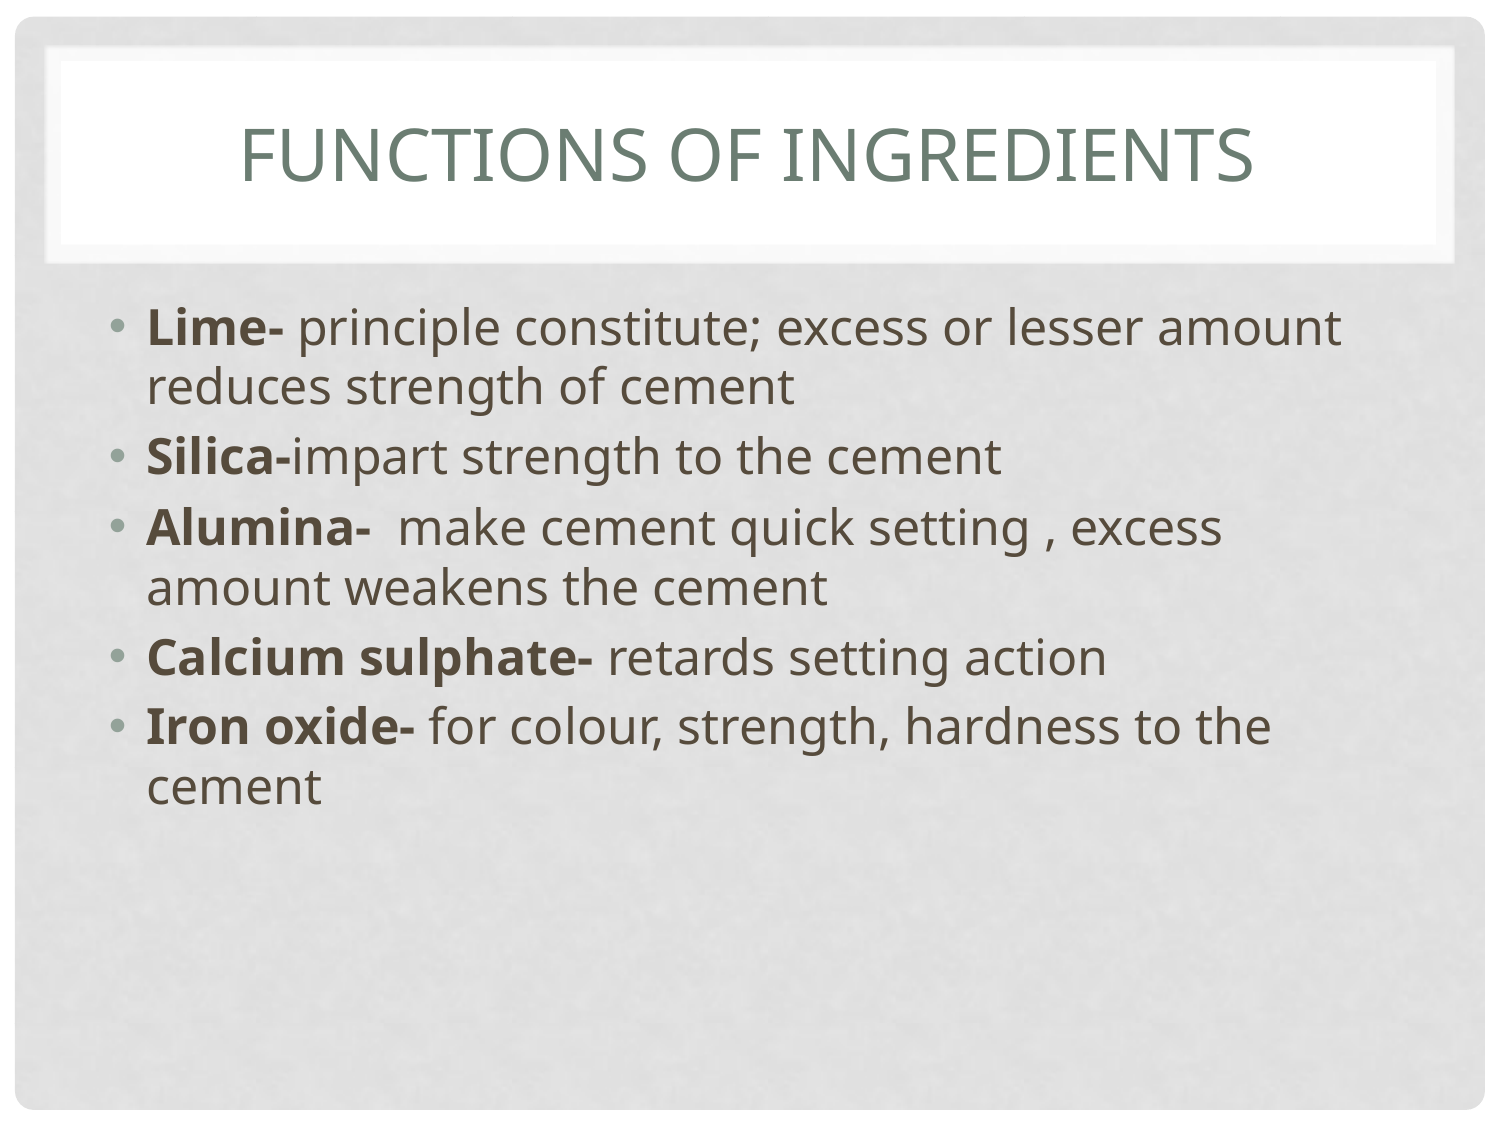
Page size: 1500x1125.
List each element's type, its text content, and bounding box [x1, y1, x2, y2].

title Functions of ingredients [69, 66, 1425, 238]
list Lime- principle constitute; excess or lesser amount reduces strength of cement Silica-impart strength to the cement Alumina- make cement quick setting , excess amount weakens the cement Calcium sulphate- retards setting action Iron oxide- for colour, strength, hardness to the cement [75, 287, 1425, 1005]
